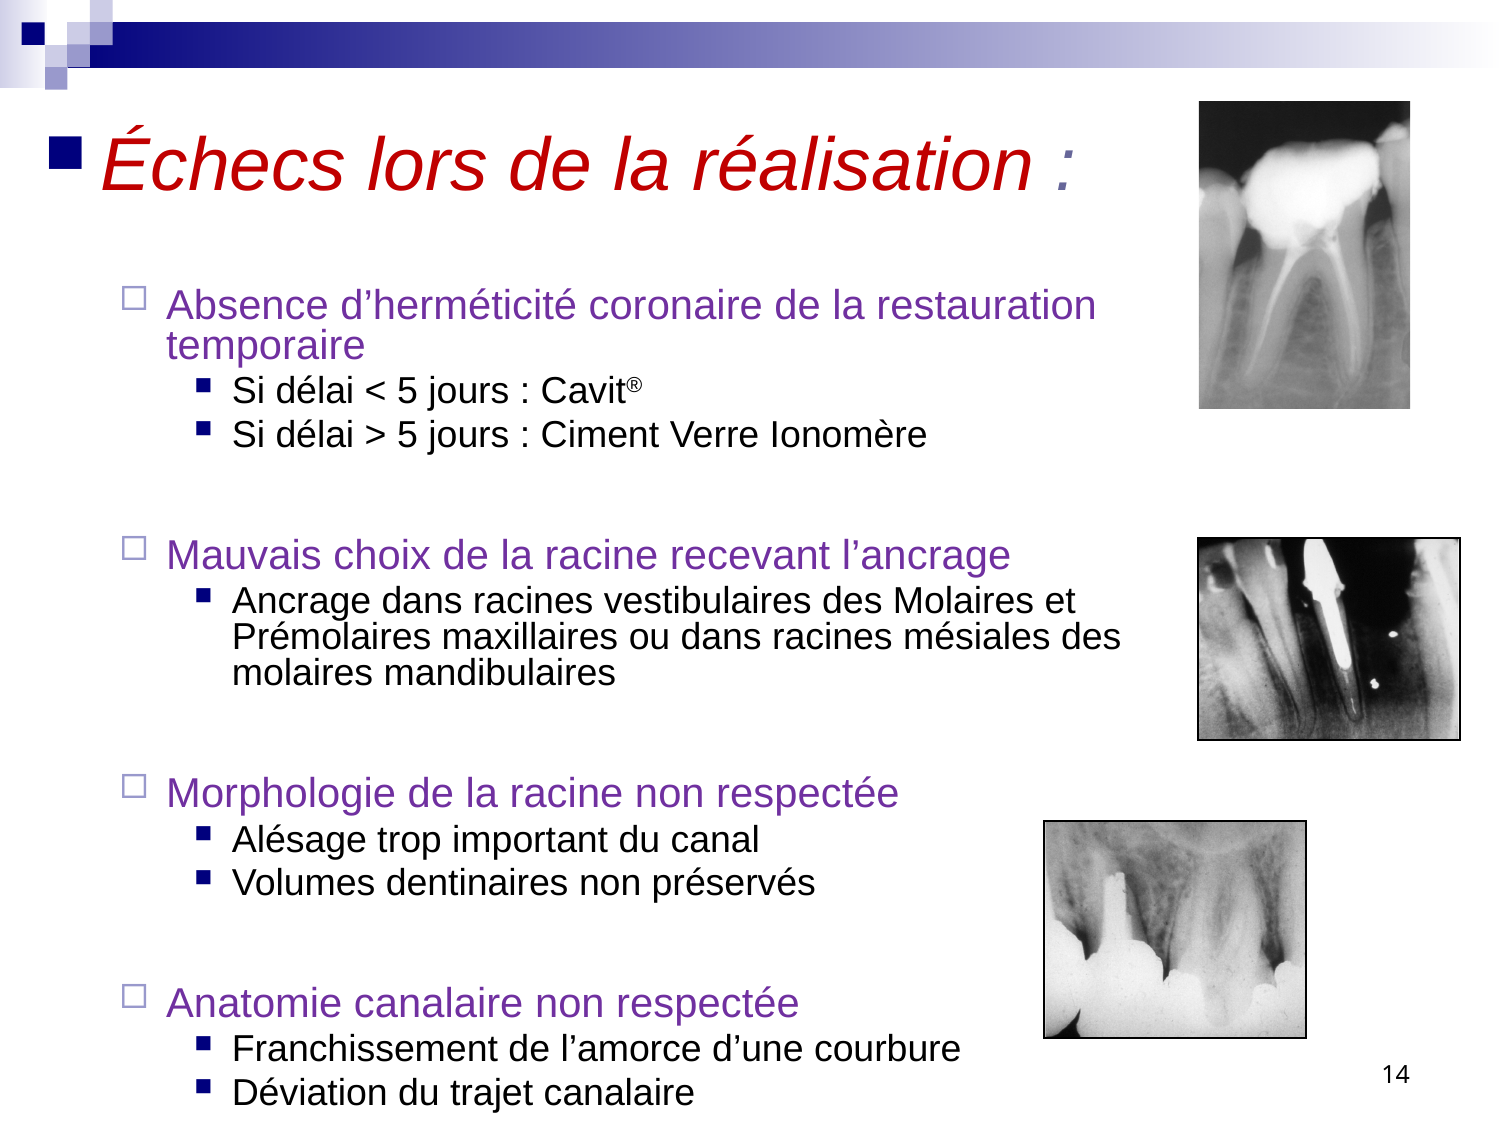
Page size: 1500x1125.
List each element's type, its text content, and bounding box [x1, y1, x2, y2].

list Échecs lors de la réalisation : Absence d’herméticité coronaire de la restauration temporaire Si délai < 5 jours : Cavit® Si délai > 5 jours : Ciment Verre Ionomère Mauvais choix de la racine recevant l’ancrage Ancrage dans racines vestibulaires des Molaires et Prémolaires maxillaires ou dans racines mésiales des molaires mandibulaires Morphologie de la racine non respectée Alésage trop important du canal Volumes dentinaires non préservés Anatomie canalaire non respectée Franchissement de l’amorce d’une courbure Déviation du trajet canalaire [29, 125, 1259, 1012]
picture [1045, 822, 1306, 1038]
picture [1198, 101, 1411, 410]
slide_number 14 [1074, 1024, 1426, 1101]
picture [1198, 538, 1459, 740]
